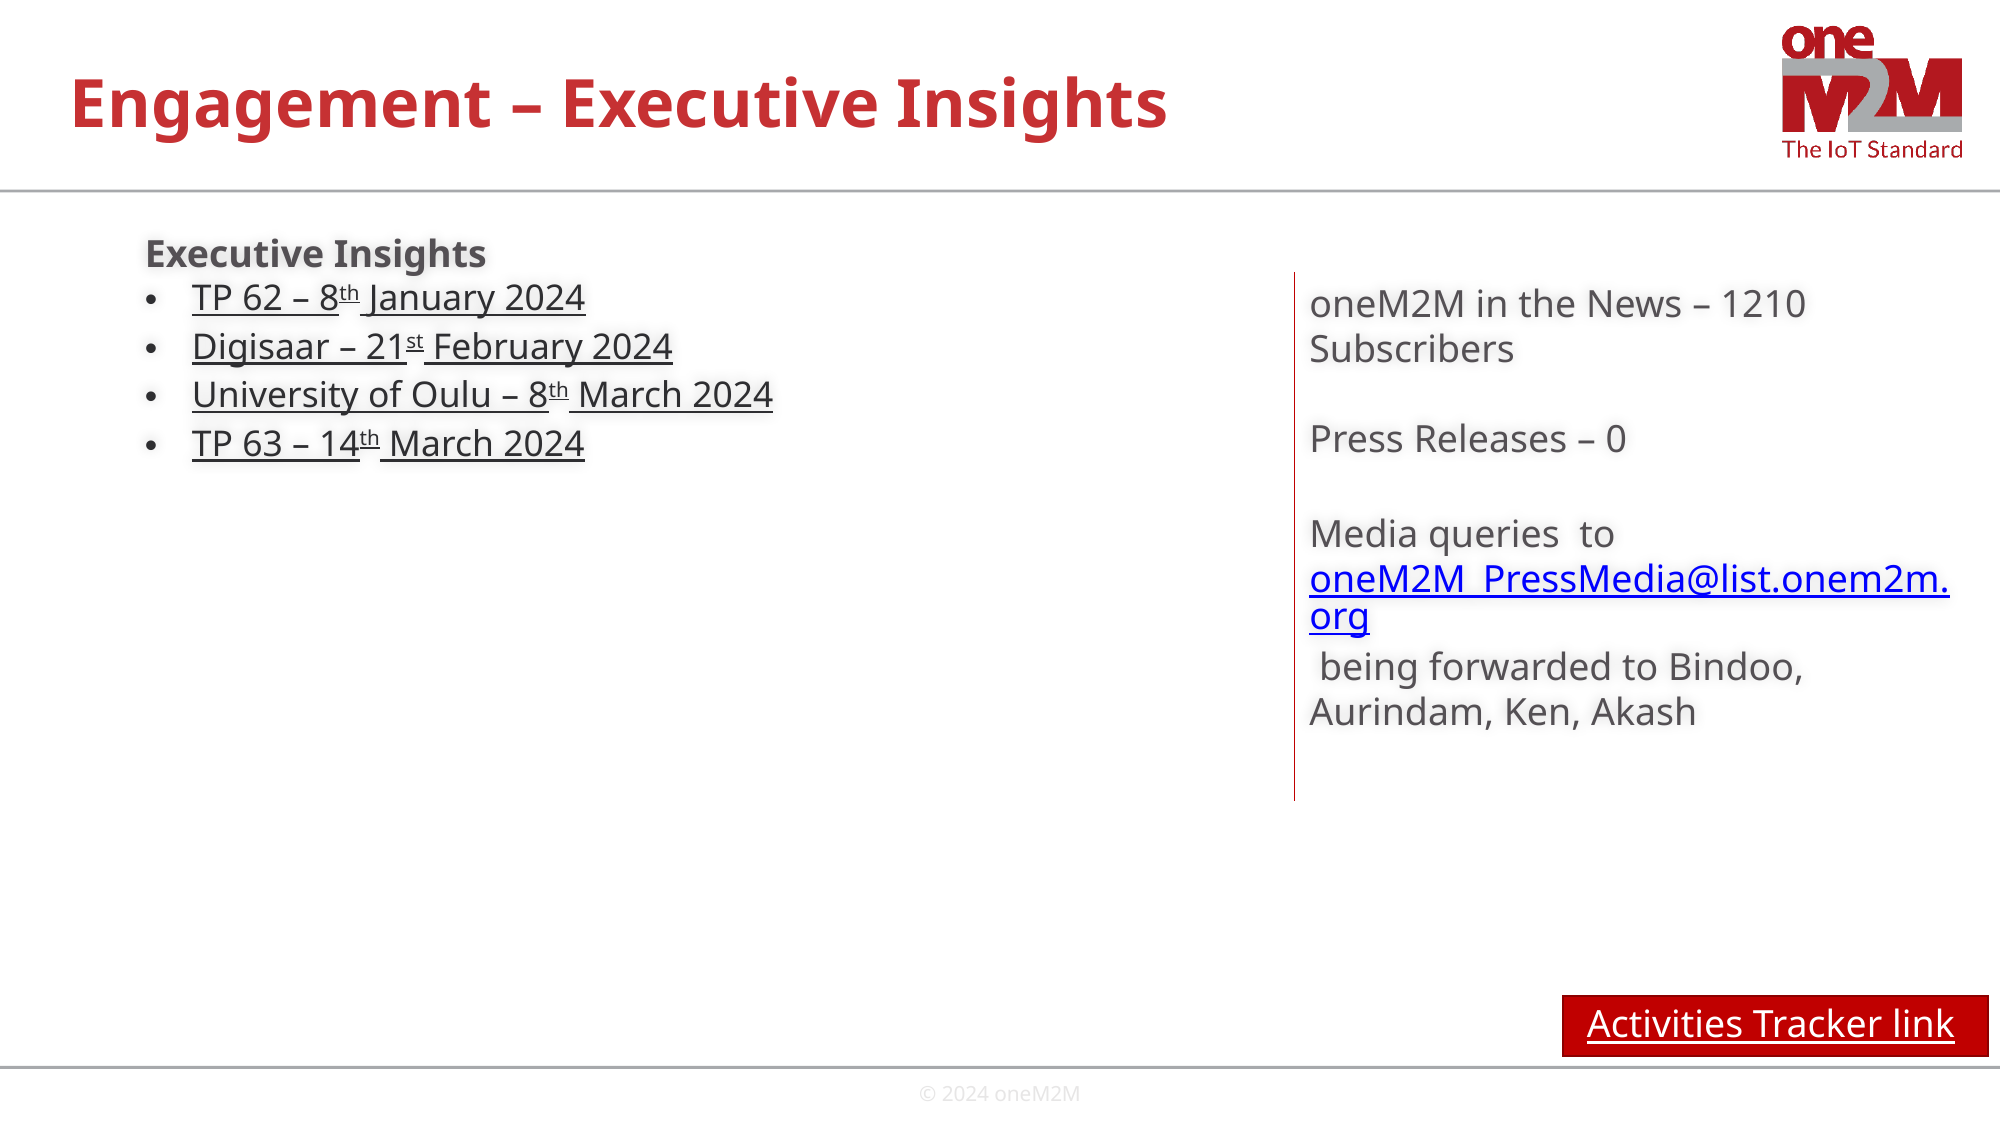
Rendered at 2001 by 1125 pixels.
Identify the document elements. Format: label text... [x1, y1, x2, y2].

text_box Activities Tracker link [1563, 995, 1989, 1056]
title Engagement – Executive Insights [54, 9, 1516, 203]
picture [1772, 17, 1971, 166]
footer © 2024 oneM2M [662, 1042, 1338, 1103]
text_box oneM2M in the News – 1210 Subscribers Press Releases – 0 Media queries to oneM2M_PressMedia@list.onem2m.org being forwarded to Bindoo, Aurindam, Ken, Akash [1295, 272, 1971, 703]
text_box Executive Insights TP 62 – 8th January 2024 Digisaar – 21st February 2024 University of Oulu – 8th March 2024 TP 63 – 14th March 2024 [54, 222, 1274, 562]
